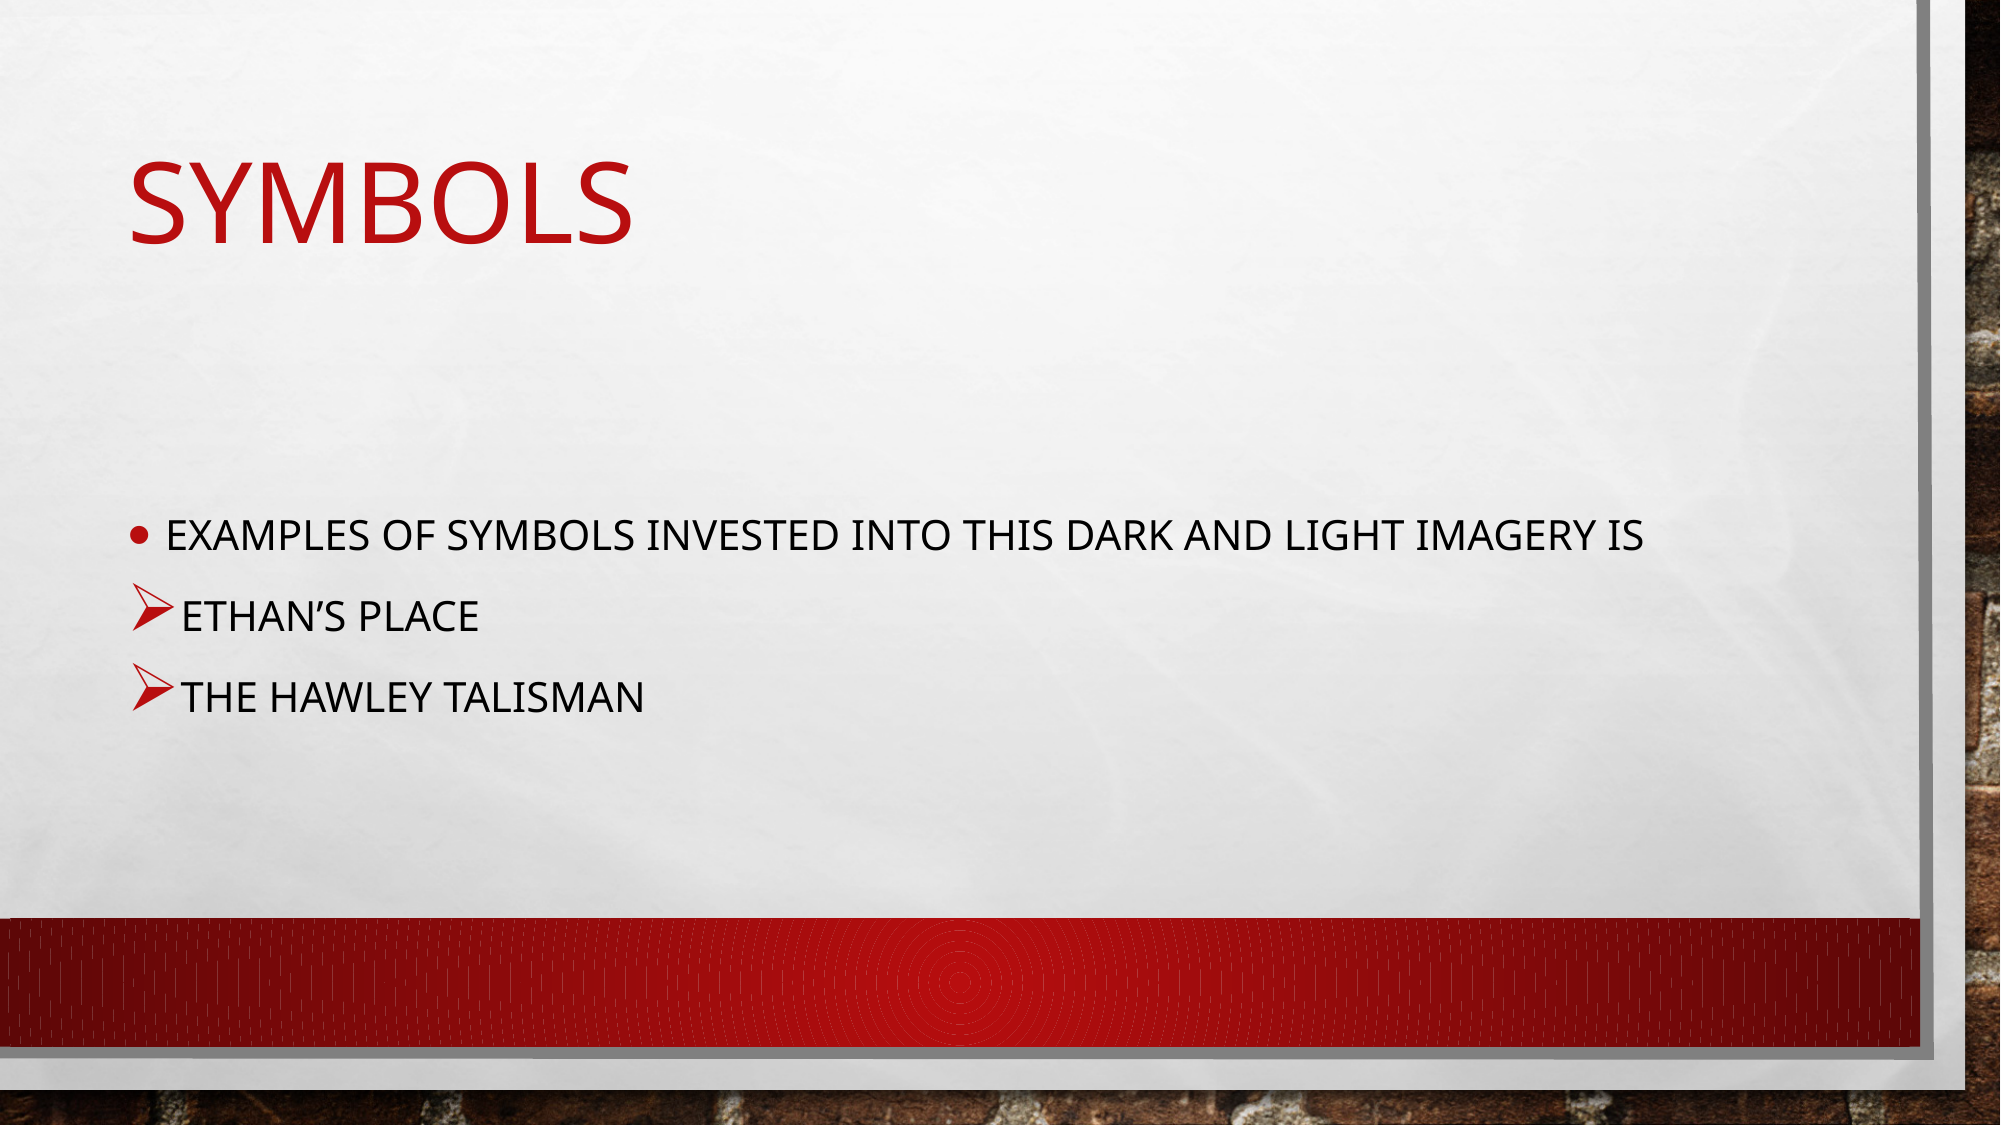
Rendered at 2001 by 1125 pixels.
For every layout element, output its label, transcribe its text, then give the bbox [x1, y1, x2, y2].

title symbols [112, 112, 1818, 302]
picture [0, 0, 2000, 1125]
list Examples of symbols invested into this dark and light imagery is Ethan’s Place THE Hawley talisman [112, 338, 1818, 882]
